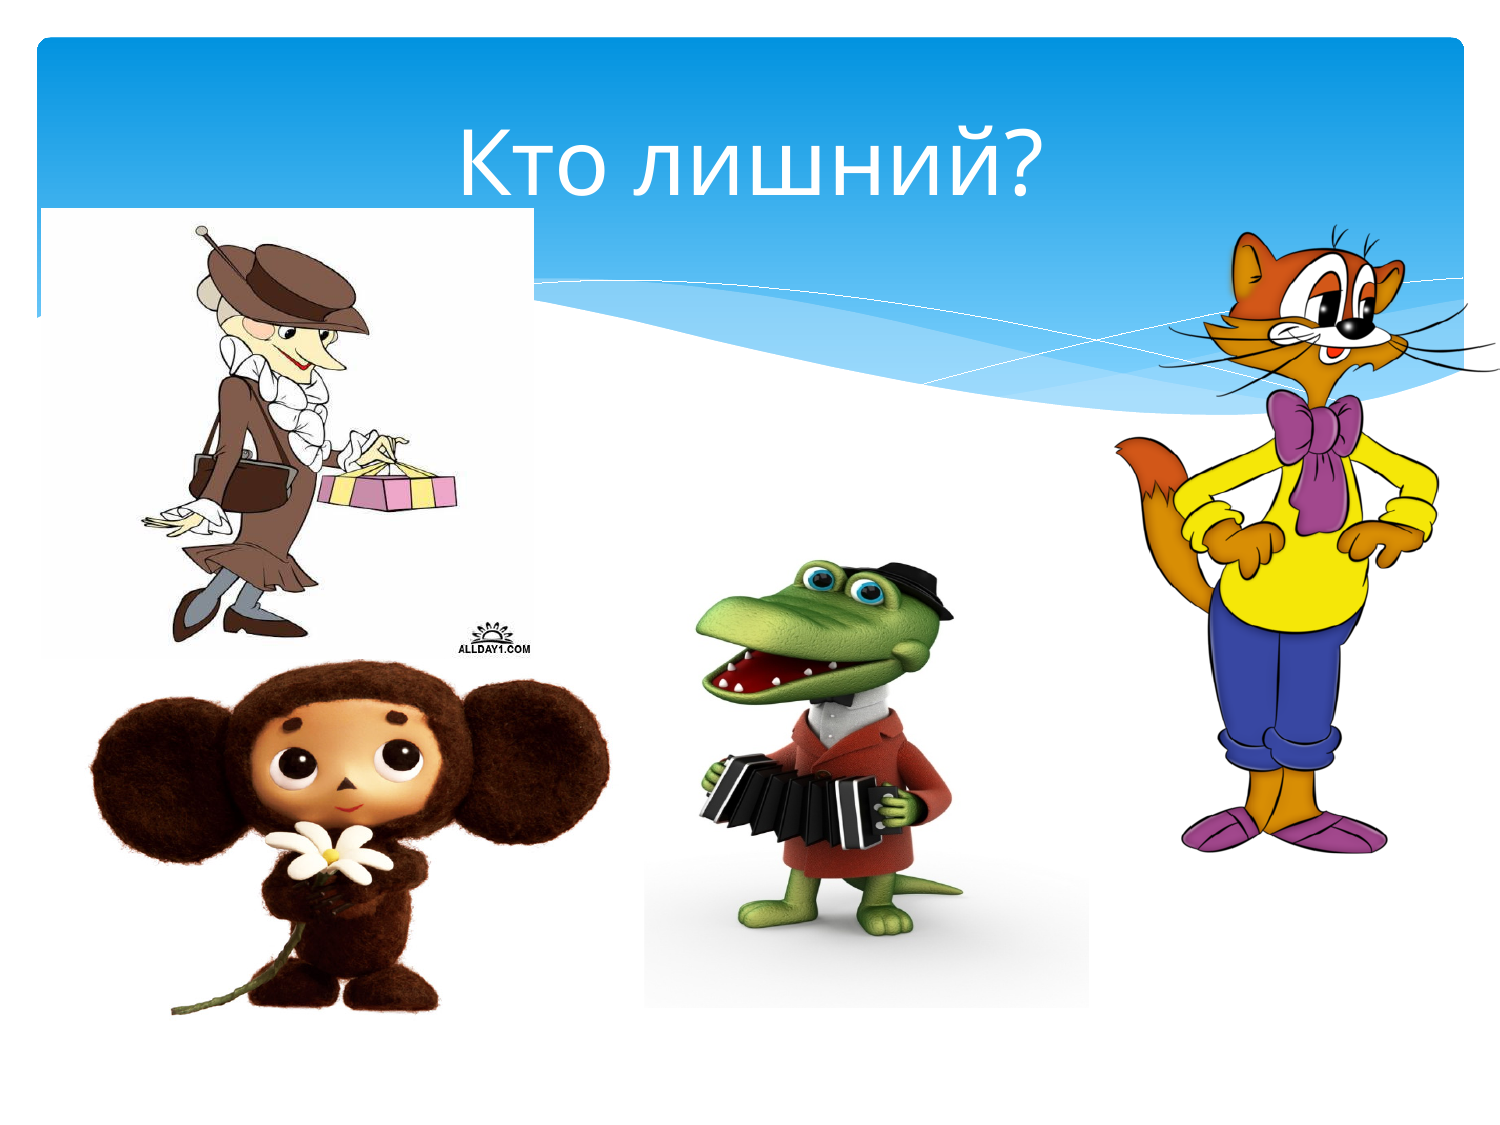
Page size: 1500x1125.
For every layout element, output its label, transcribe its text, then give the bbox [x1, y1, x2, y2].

picture [40, 207, 1500, 1055]
title Кто лишний? [75, 55, 1425, 261]
